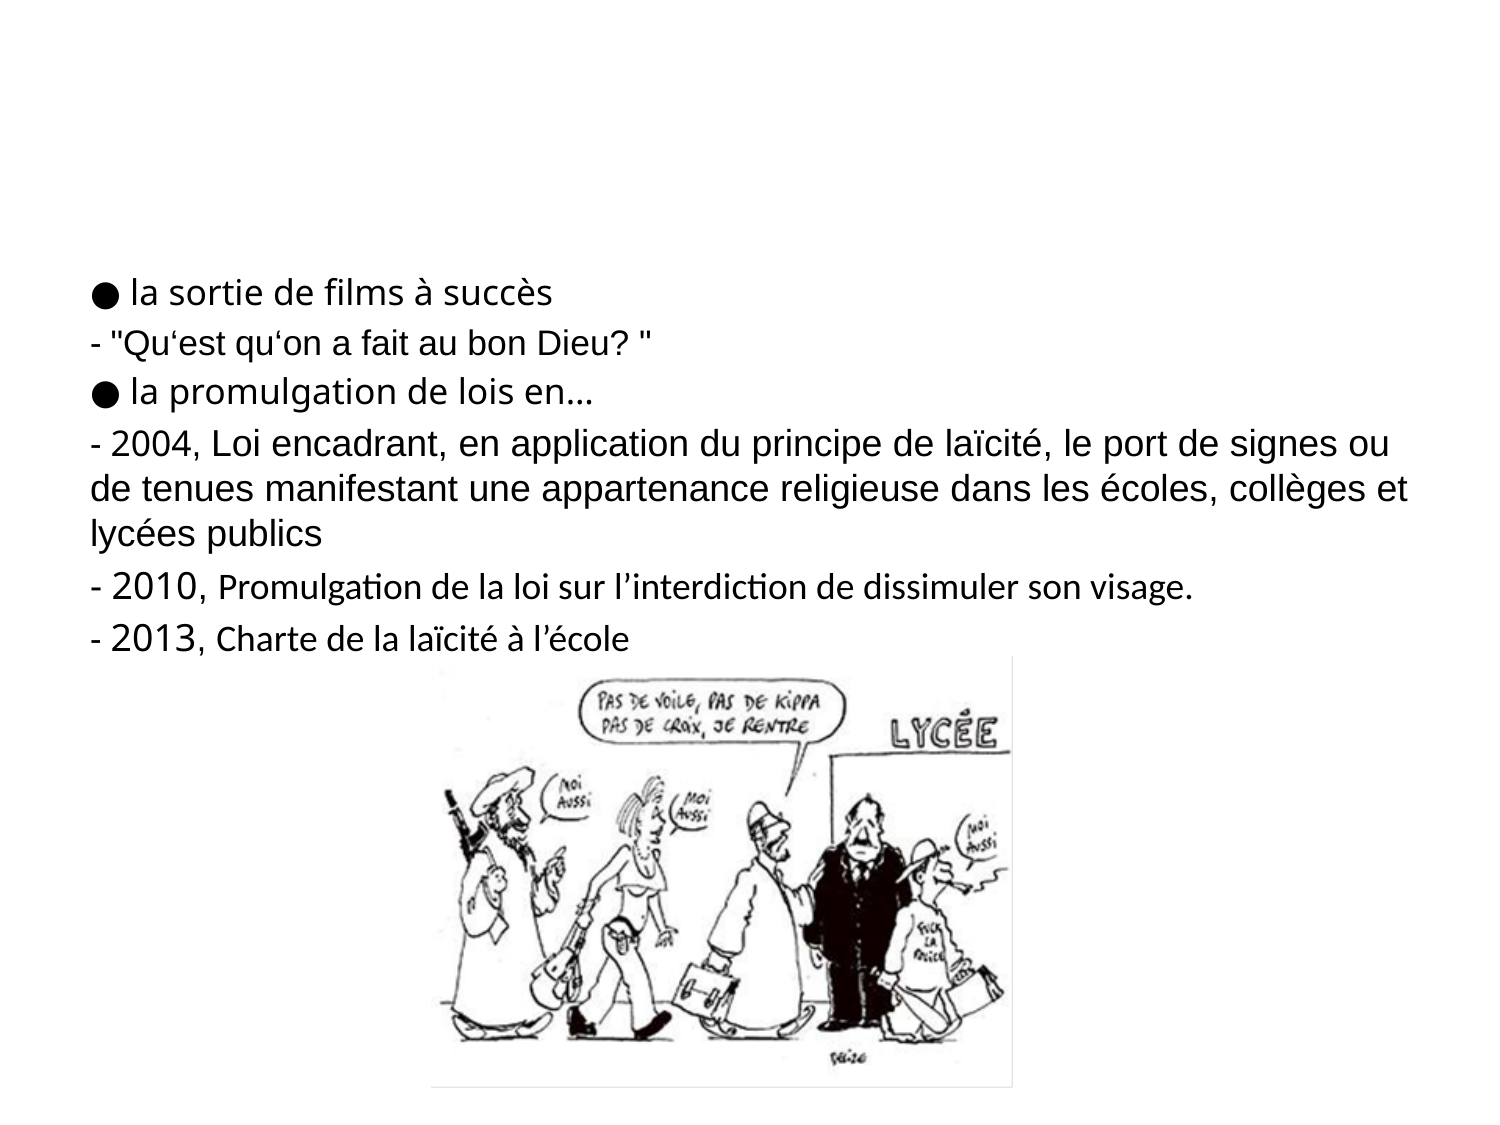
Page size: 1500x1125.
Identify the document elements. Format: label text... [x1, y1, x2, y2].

list ● la sortie de films à succès - "Qu‘est qu‘on a fait au bon Dieu? " ● la promulgation de lois en… - 2004, Loi encadrant, en application du principe de laïcité, le port de signes ou de tenues manifestant une appartenance religieuse dans les écoles, collèges et lycées publics - 2010, Promulgation de la loi sur l’interdiction de dissimuler son visage. - 2013, Charte de la laïcité à l’école [75, 262, 1425, 1005]
picture [430, 656, 1015, 1089]
